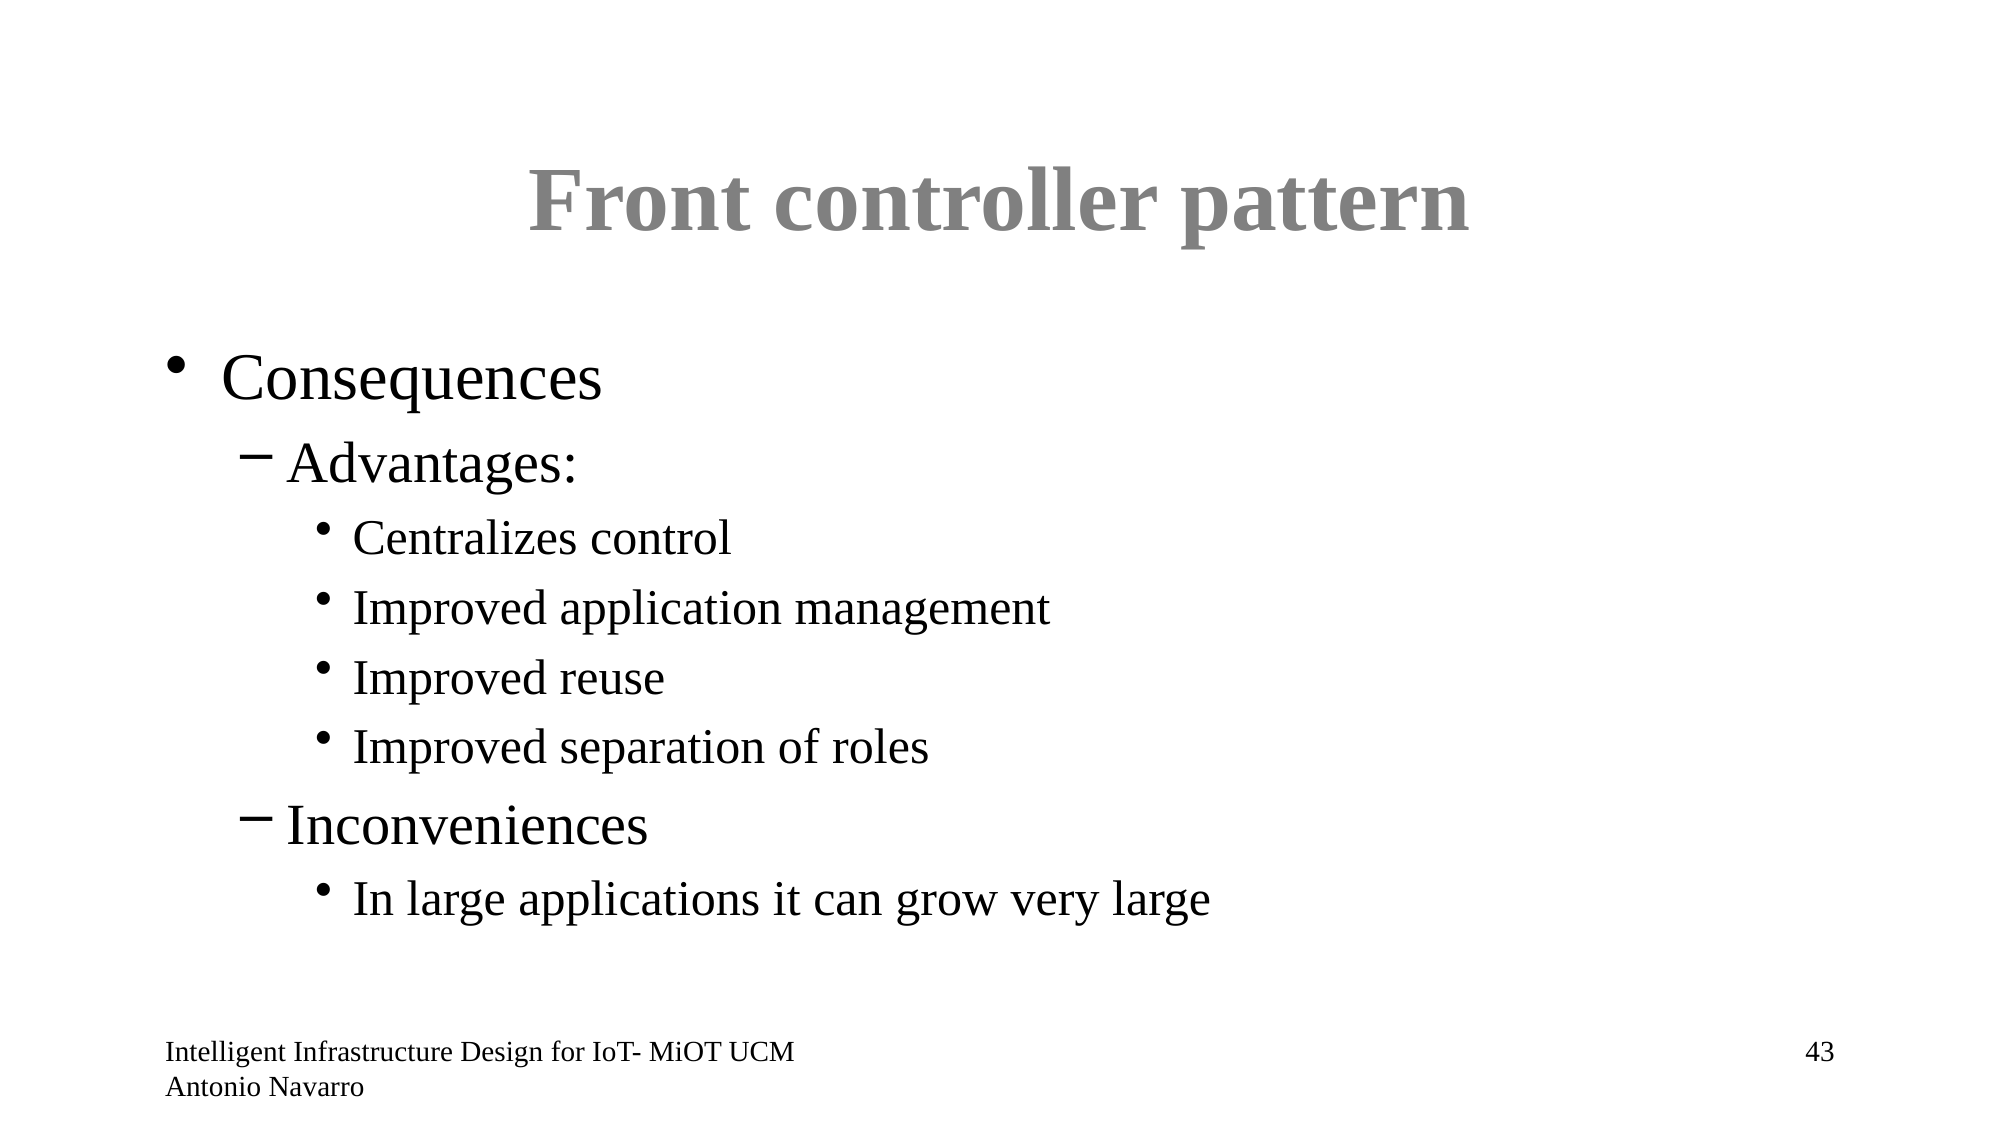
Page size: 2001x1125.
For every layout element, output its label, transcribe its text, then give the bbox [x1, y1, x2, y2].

title Front controller pattern [150, 99, 1850, 288]
footer Intelligent Infrastructure Design for IoT- MiOT UCM Antonio Navarro [149, 1024, 863, 1101]
list Consequences Advantages: Centralizes control Improved application management Improved reuse Improved separation of roles Inconveniences In large applications it can grow very large [150, 324, 1850, 1000]
slide_number 42 [1433, 1024, 1851, 1101]
